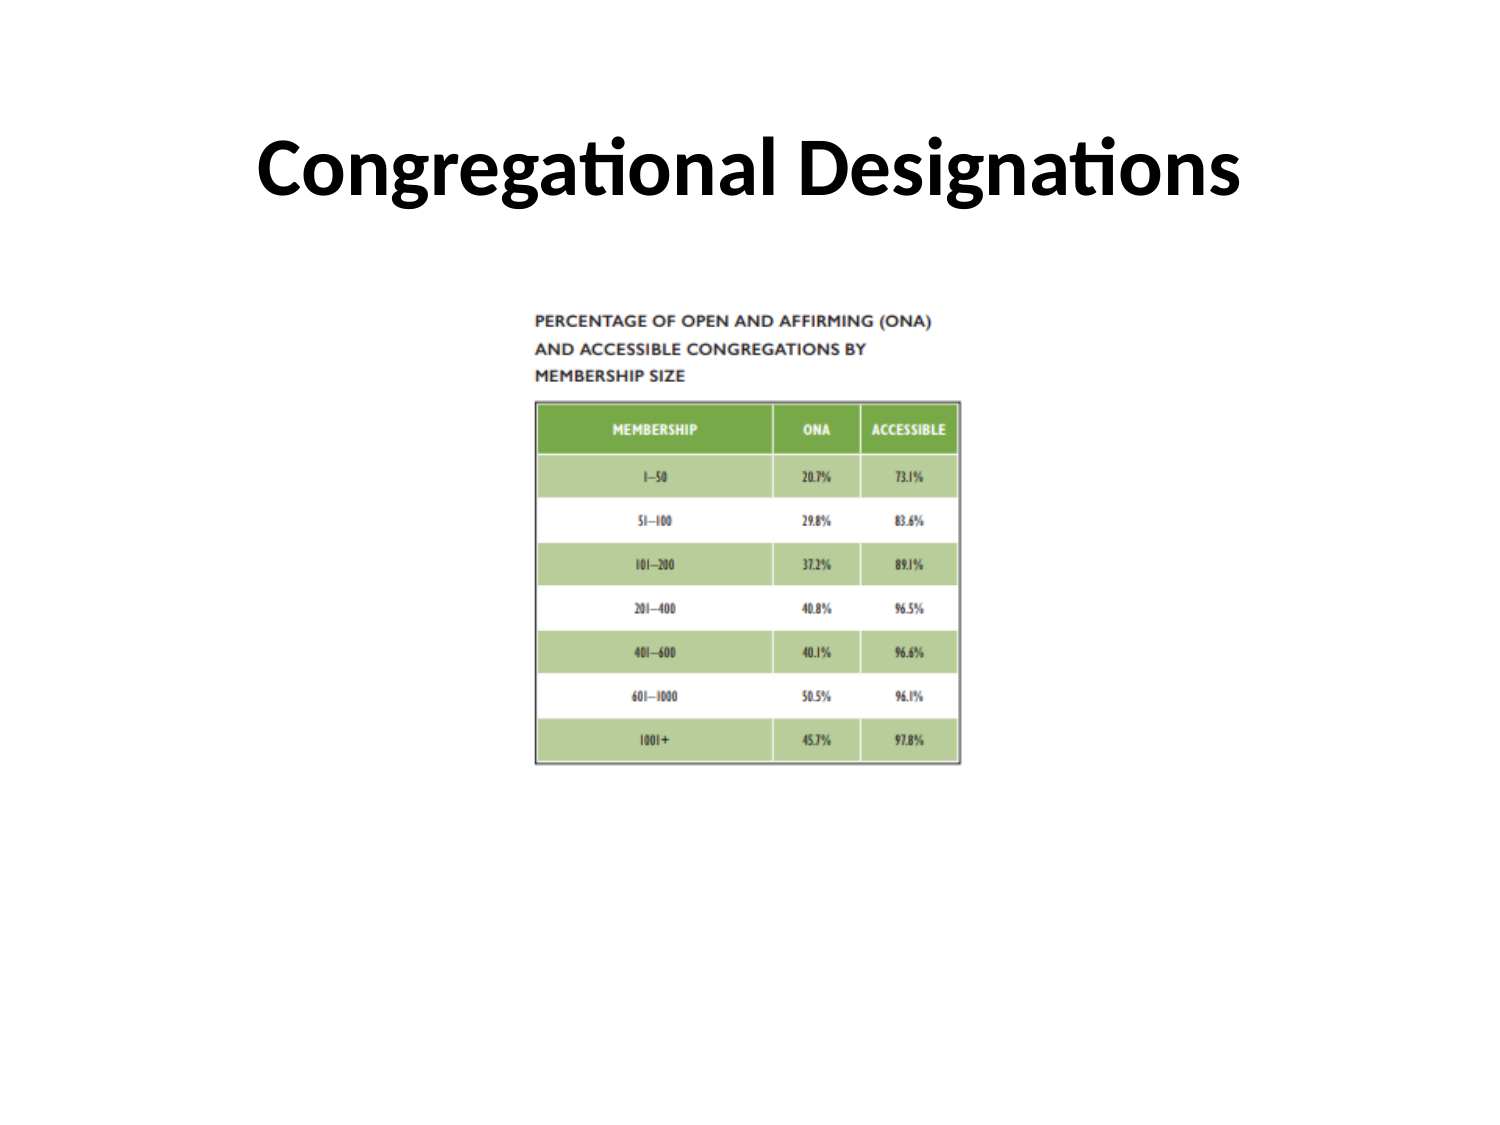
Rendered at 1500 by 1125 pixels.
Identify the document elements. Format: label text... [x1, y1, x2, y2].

title Congregational Designations [103, 59, 1397, 278]
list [531, 302, 969, 772]
